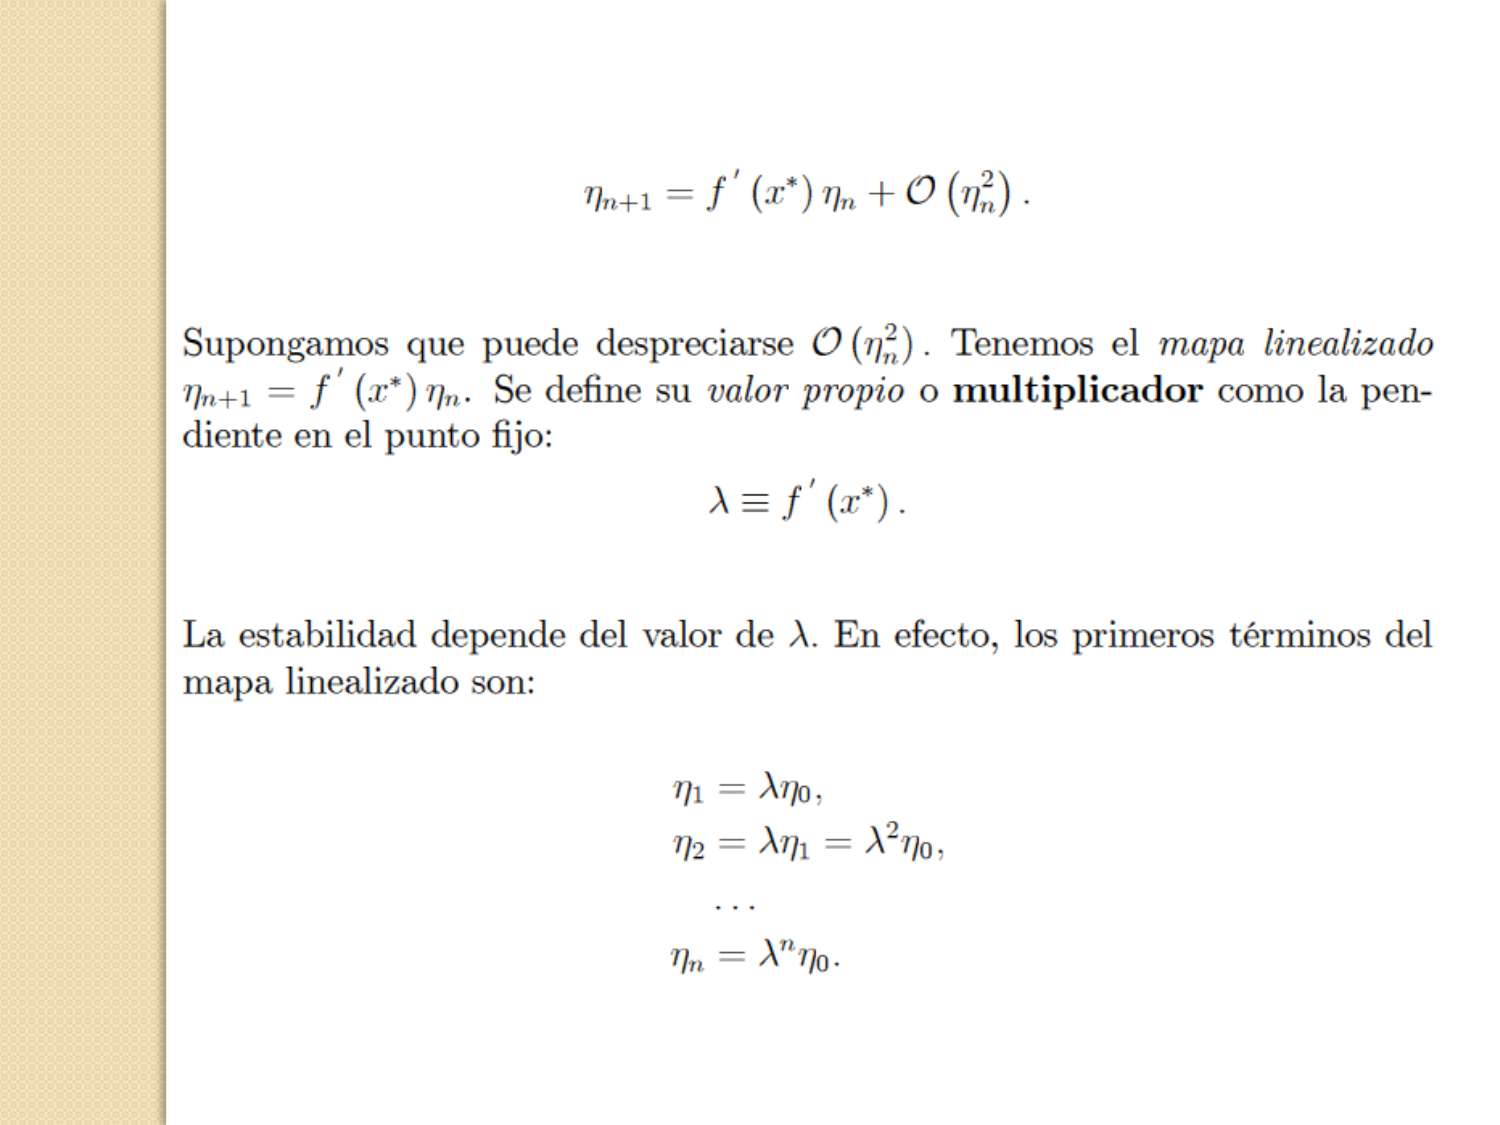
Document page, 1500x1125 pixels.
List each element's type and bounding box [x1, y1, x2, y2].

picture [170, 148, 1448, 1002]
